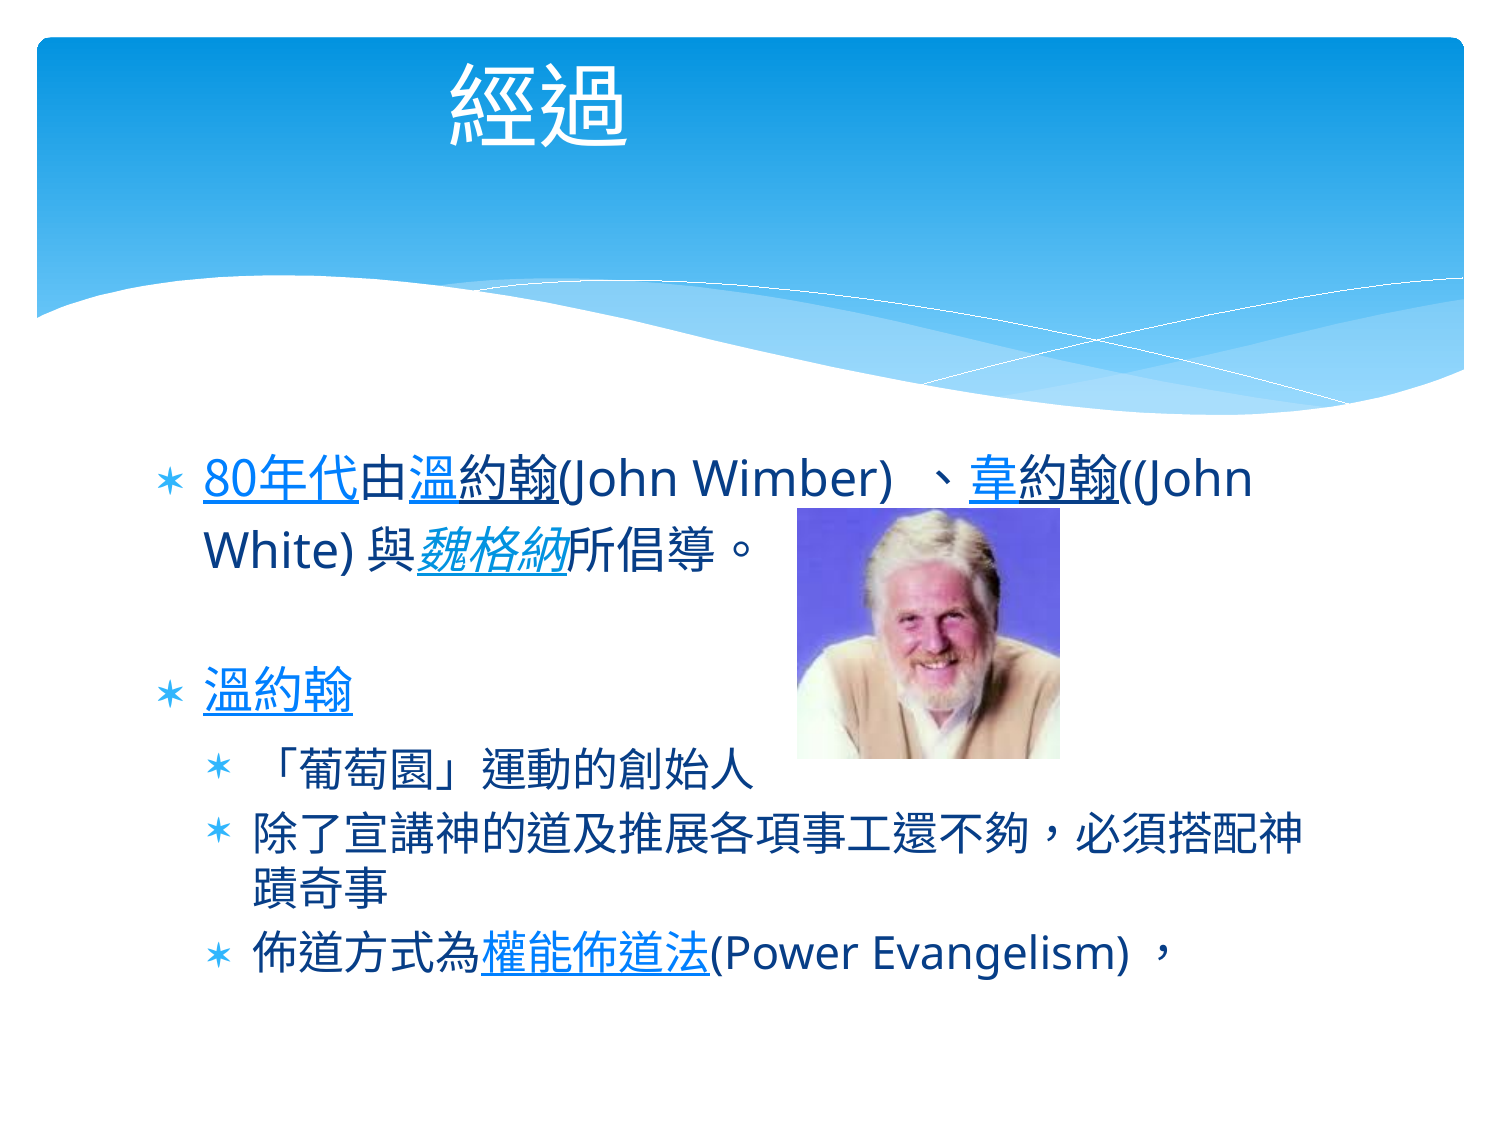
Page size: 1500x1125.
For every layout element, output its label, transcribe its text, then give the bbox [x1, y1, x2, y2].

list 80年代由溫約翰(John Wimber) 、韋約翰((John White)與魏格納所倡導。 溫約翰 「葡萄園」運動的創始人 除了宣講神的道及推展各項事工還不夠，必須搭配神蹟奇事 佈道方式為權能佈道法(Power Evangelism)， [143, 438, 1359, 1005]
picture [796, 508, 1060, 760]
title 經過 [0, 0, 1214, 206]
